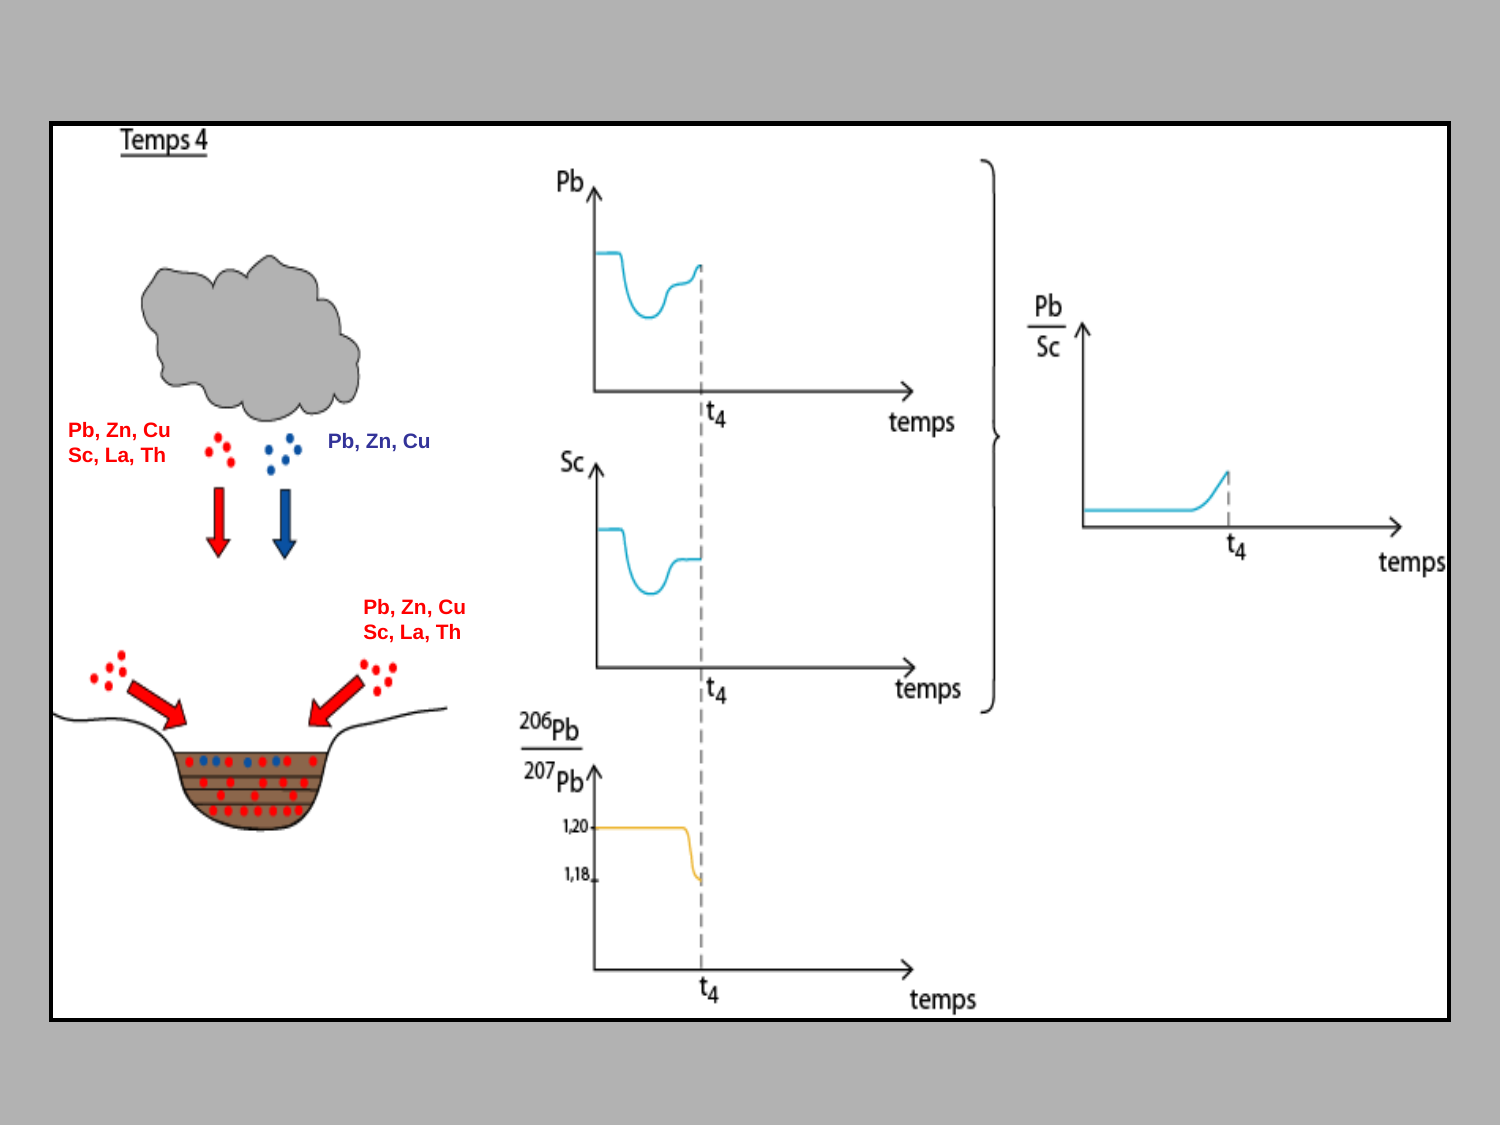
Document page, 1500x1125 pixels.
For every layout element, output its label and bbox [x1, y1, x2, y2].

picture [52, 125, 1448, 1019]
